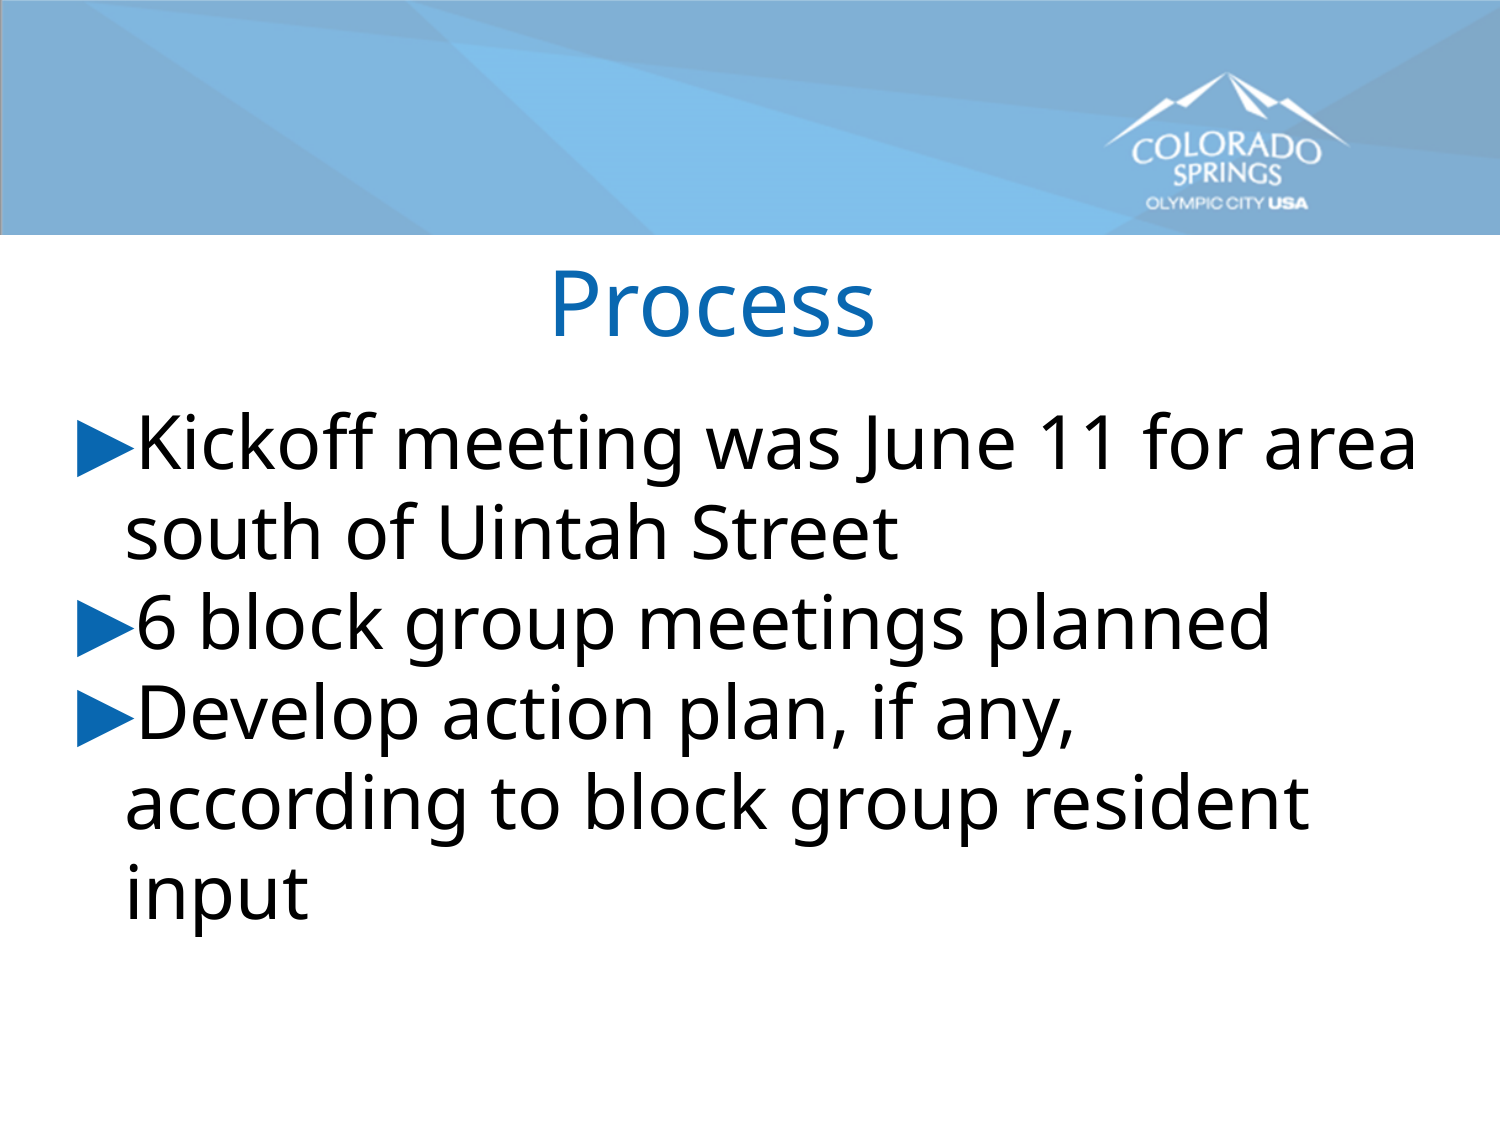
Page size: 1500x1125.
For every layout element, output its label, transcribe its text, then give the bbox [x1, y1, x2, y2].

text_box Kickoff meeting was June 11 for area south of Uintah Street 6 block group meetings planned Develop action plan, if any, according to block group resident input [62, 387, 1438, 1033]
picture [0, 0, 1500, 235]
title Process [500, 224, 925, 375]
